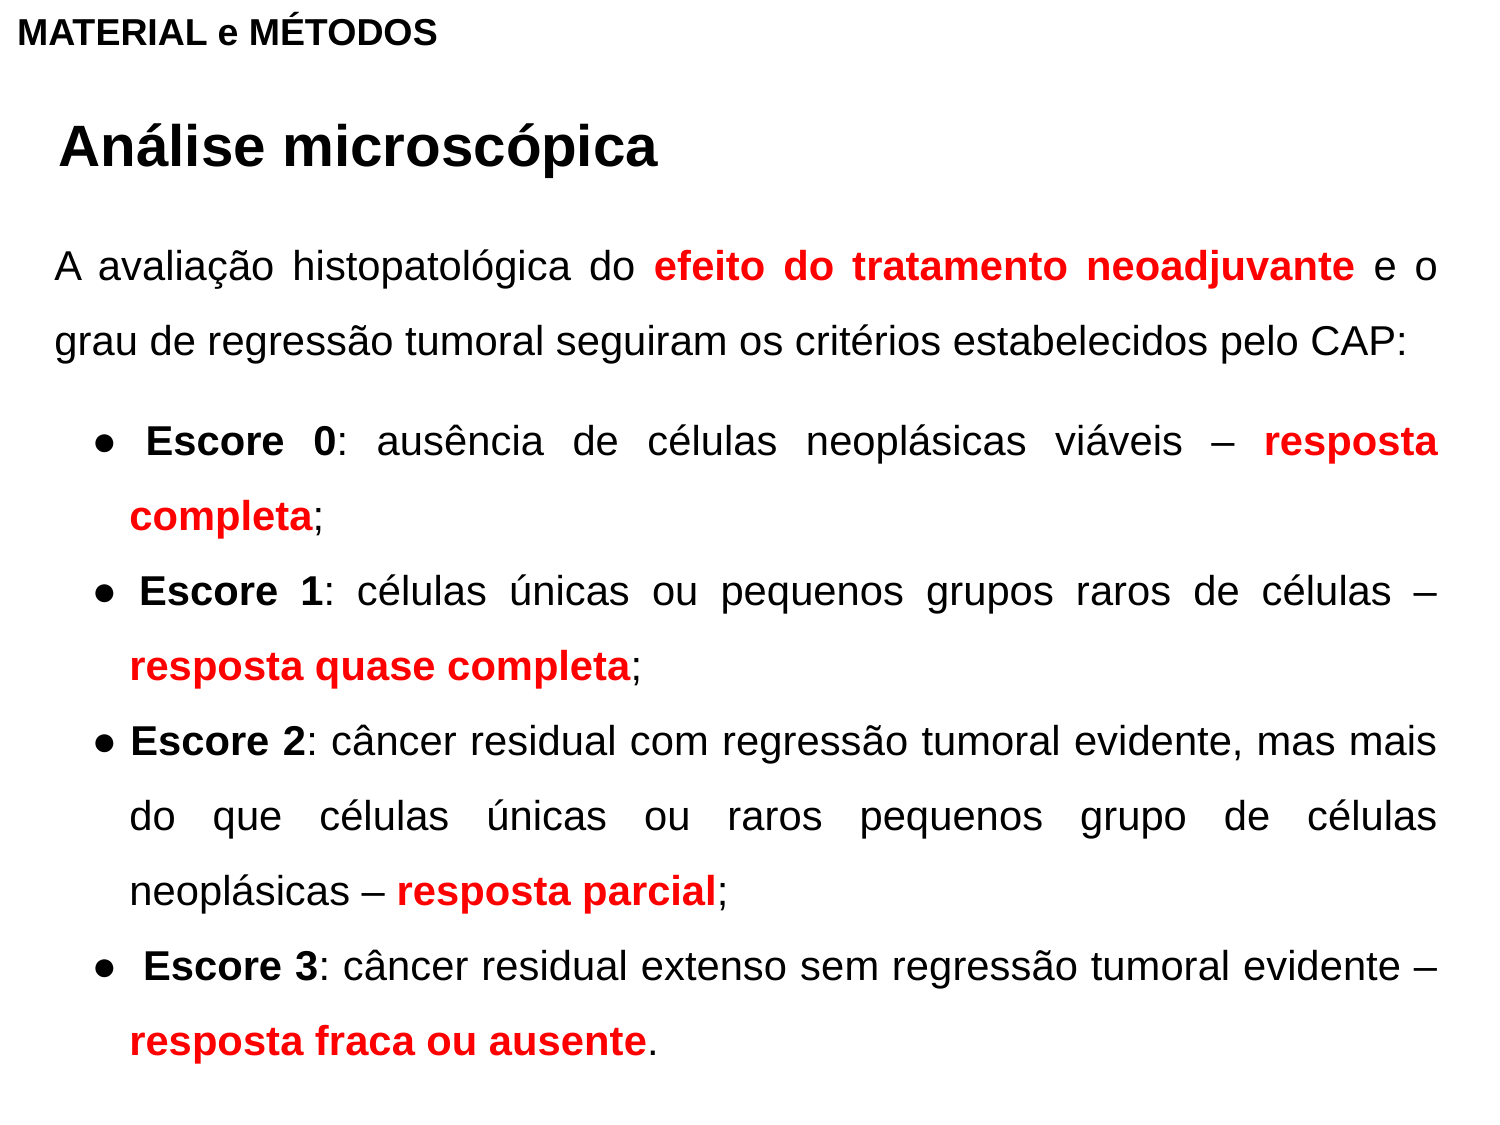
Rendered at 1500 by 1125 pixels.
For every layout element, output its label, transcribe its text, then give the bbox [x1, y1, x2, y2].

text_box MATERIAL e MÉTODOS [2, 0, 454, 60]
title Análise microscópica [43, 93, 1442, 219]
list A avaliação histopatológica do efeito do tratamento neoadjuvante e o grau de regressão tumoral seguiram os critérios estabelecidos pelo CAP: ● Escore 0: ausência de células neoplásicas viáveis – resposta completa; ● Escore 1: células únicas ou pequenos grupos raros de células – resposta quase completa; ● Escore 2: câncer residual com regressão tumoral evidente, mas mais do que células únicas ou raros pequenos grupo de células neoplásicas – resposta parcial; ● Escore 3: câncer residual extenso sem regressão tumoral evidente – resposta fraca ou ausente. [39, 199, 1454, 947]
